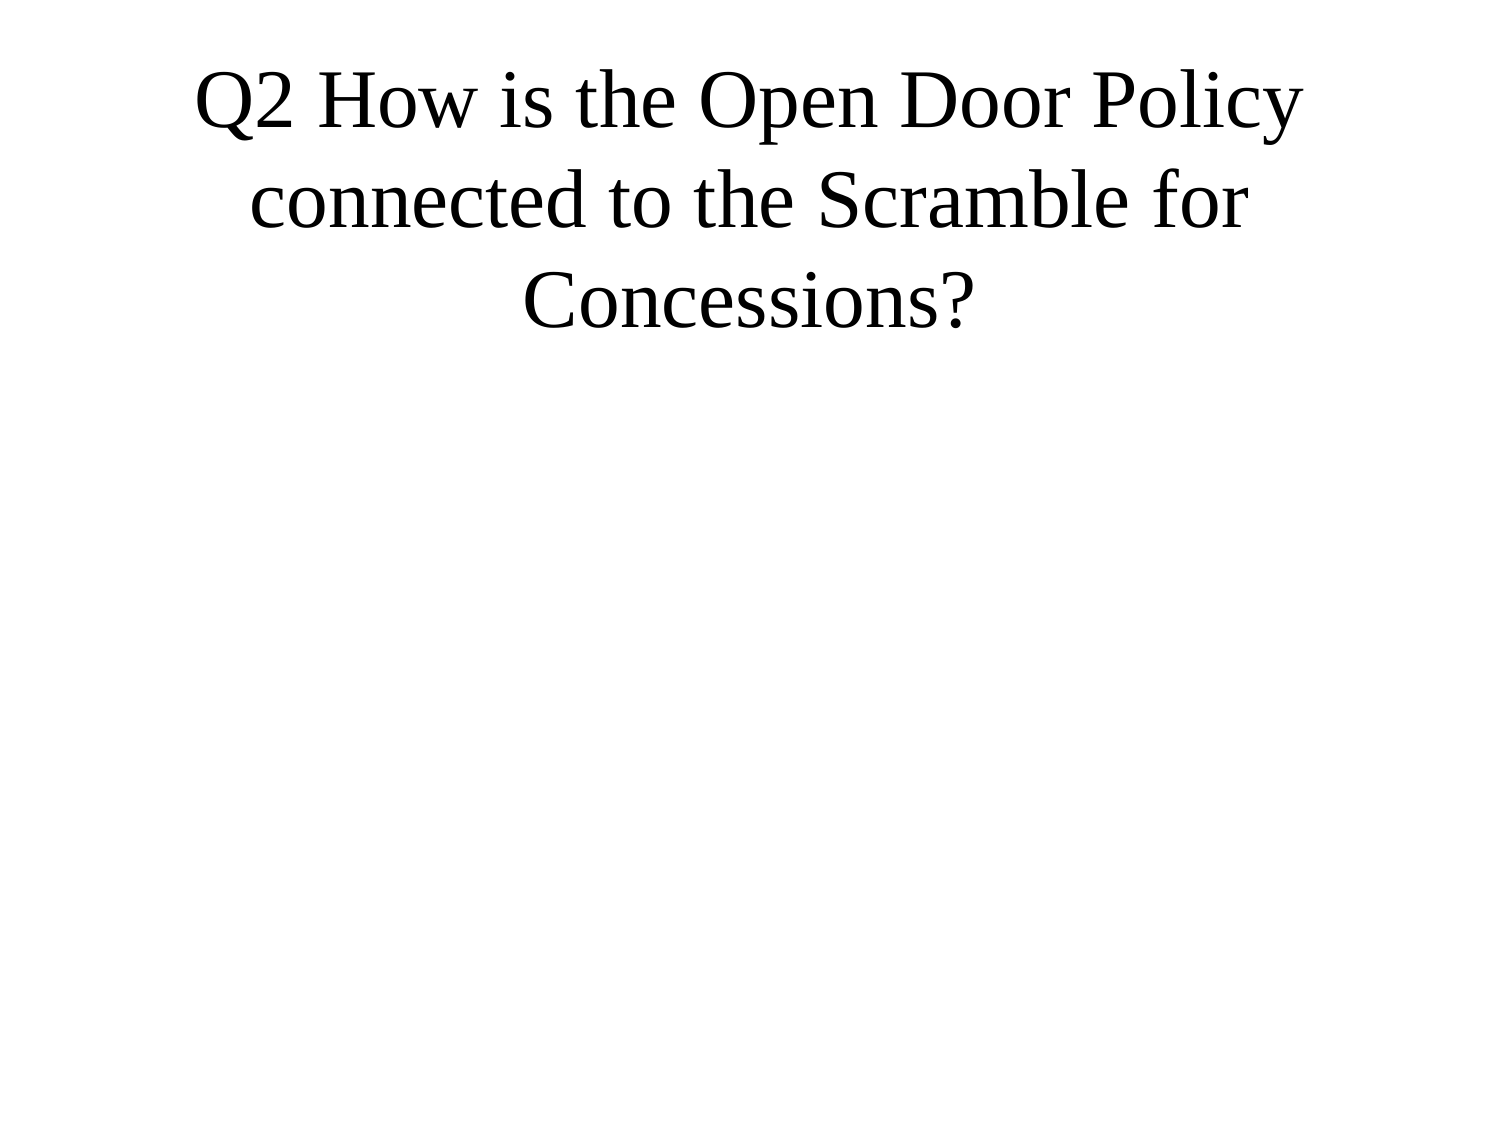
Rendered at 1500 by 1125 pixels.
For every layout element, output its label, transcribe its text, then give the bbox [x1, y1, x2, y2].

title Q2 How is the Open Door Policy connected to the Scramble for Concessions? [112, 99, 1388, 288]
